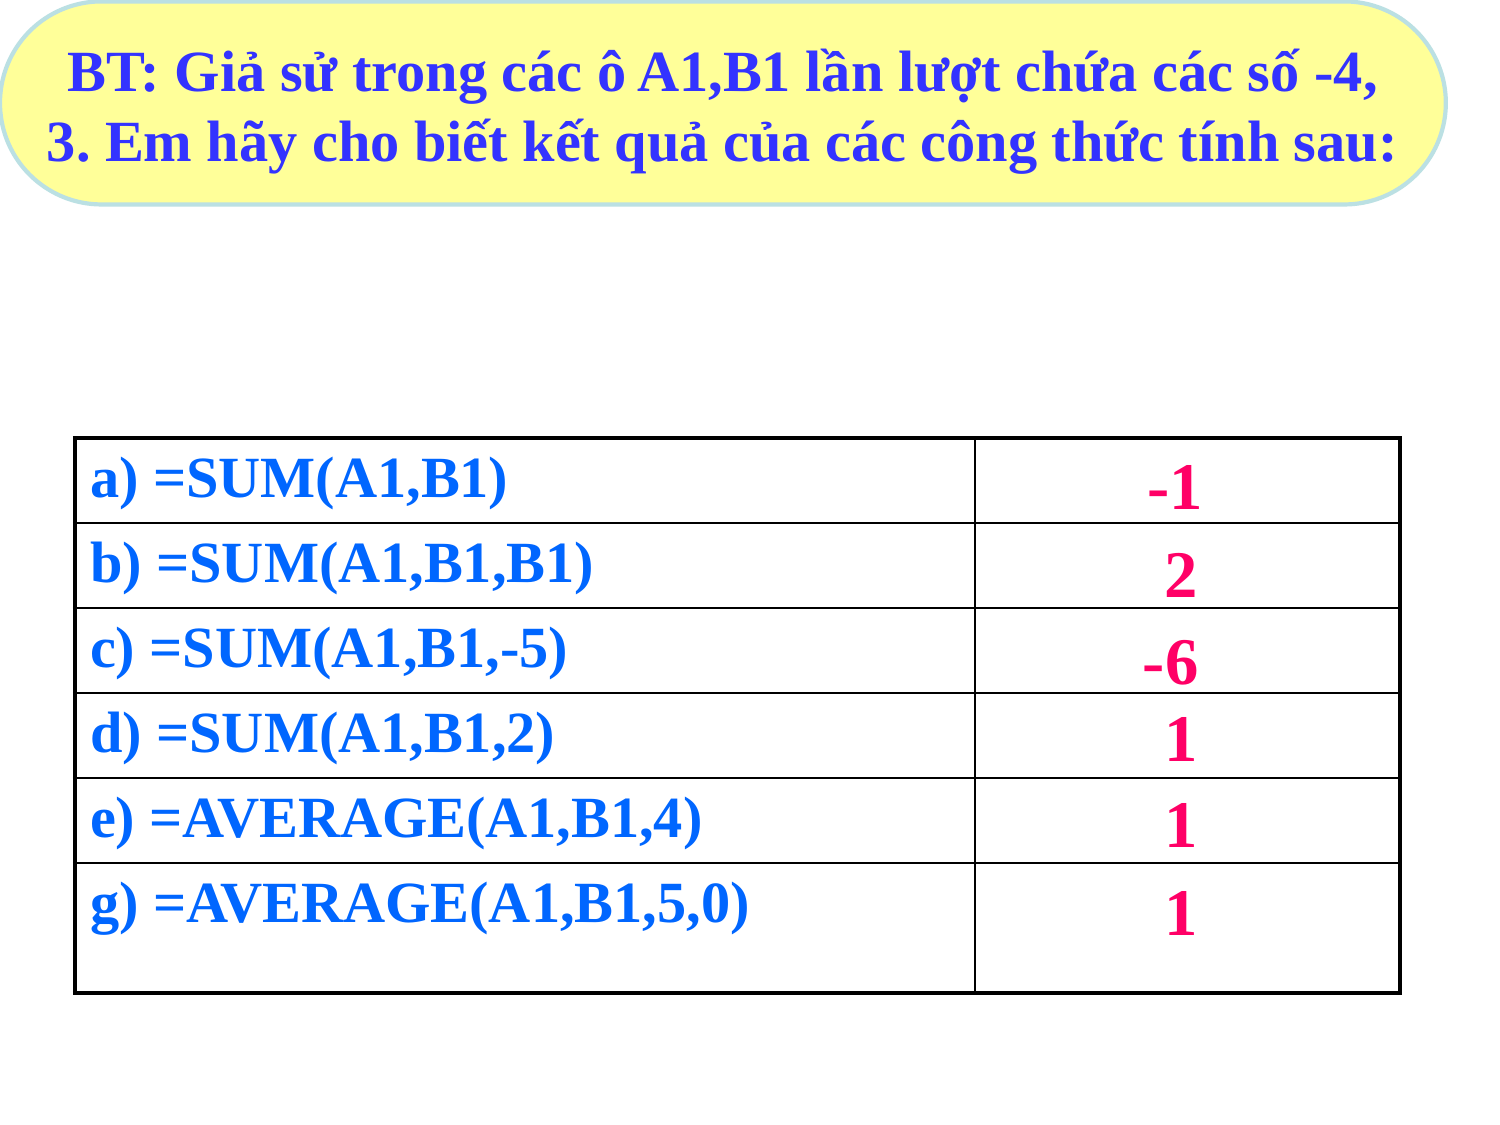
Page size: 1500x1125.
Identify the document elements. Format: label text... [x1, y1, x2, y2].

text_box -1 [1112, 441, 1238, 525]
table_cell [976, 779, 1099, 862]
table_cell d) =SUM(A1,B1,2) [77, 694, 974, 777]
table_cell [976, 694, 1099, 777]
table_cell [976, 524, 1398, 607]
text_box BT: Giả sử trong các ô A1,B1 lần lượt chứa các số -4, 3. Em hãy cho biết kết quả của các công thức tính sau: [0, 1, 1446, 205]
table_header [976, 440, 1398, 522]
table_cell g) =AVERAGE(A1,B1,5,0) [77, 864, 974, 991]
table_cell b) =SUM(A1,B1,B1) [77, 524, 974, 607]
table_cell e) =AVERAGE(A1,B1,4) [77, 779, 974, 862]
text_box 1 [1099, 778, 1263, 863]
table_cell c) =SUM(A1,B1,-5) [77, 609, 974, 692]
table_cell [976, 864, 1398, 991]
text_box 2 [1087, 528, 1275, 613]
text_box 1 [1099, 867, 1263, 951]
table_cell [1263, 694, 1398, 777]
text_box -6 [1108, 616, 1234, 687]
table_header a) =SUM(A1,B1) [77, 440, 974, 522]
text_box 1 [1099, 863, 1263, 867]
table_cell [976, 609, 1398, 692]
text_box 1 [1099, 687, 1263, 778]
table_cell [1263, 779, 1398, 862]
